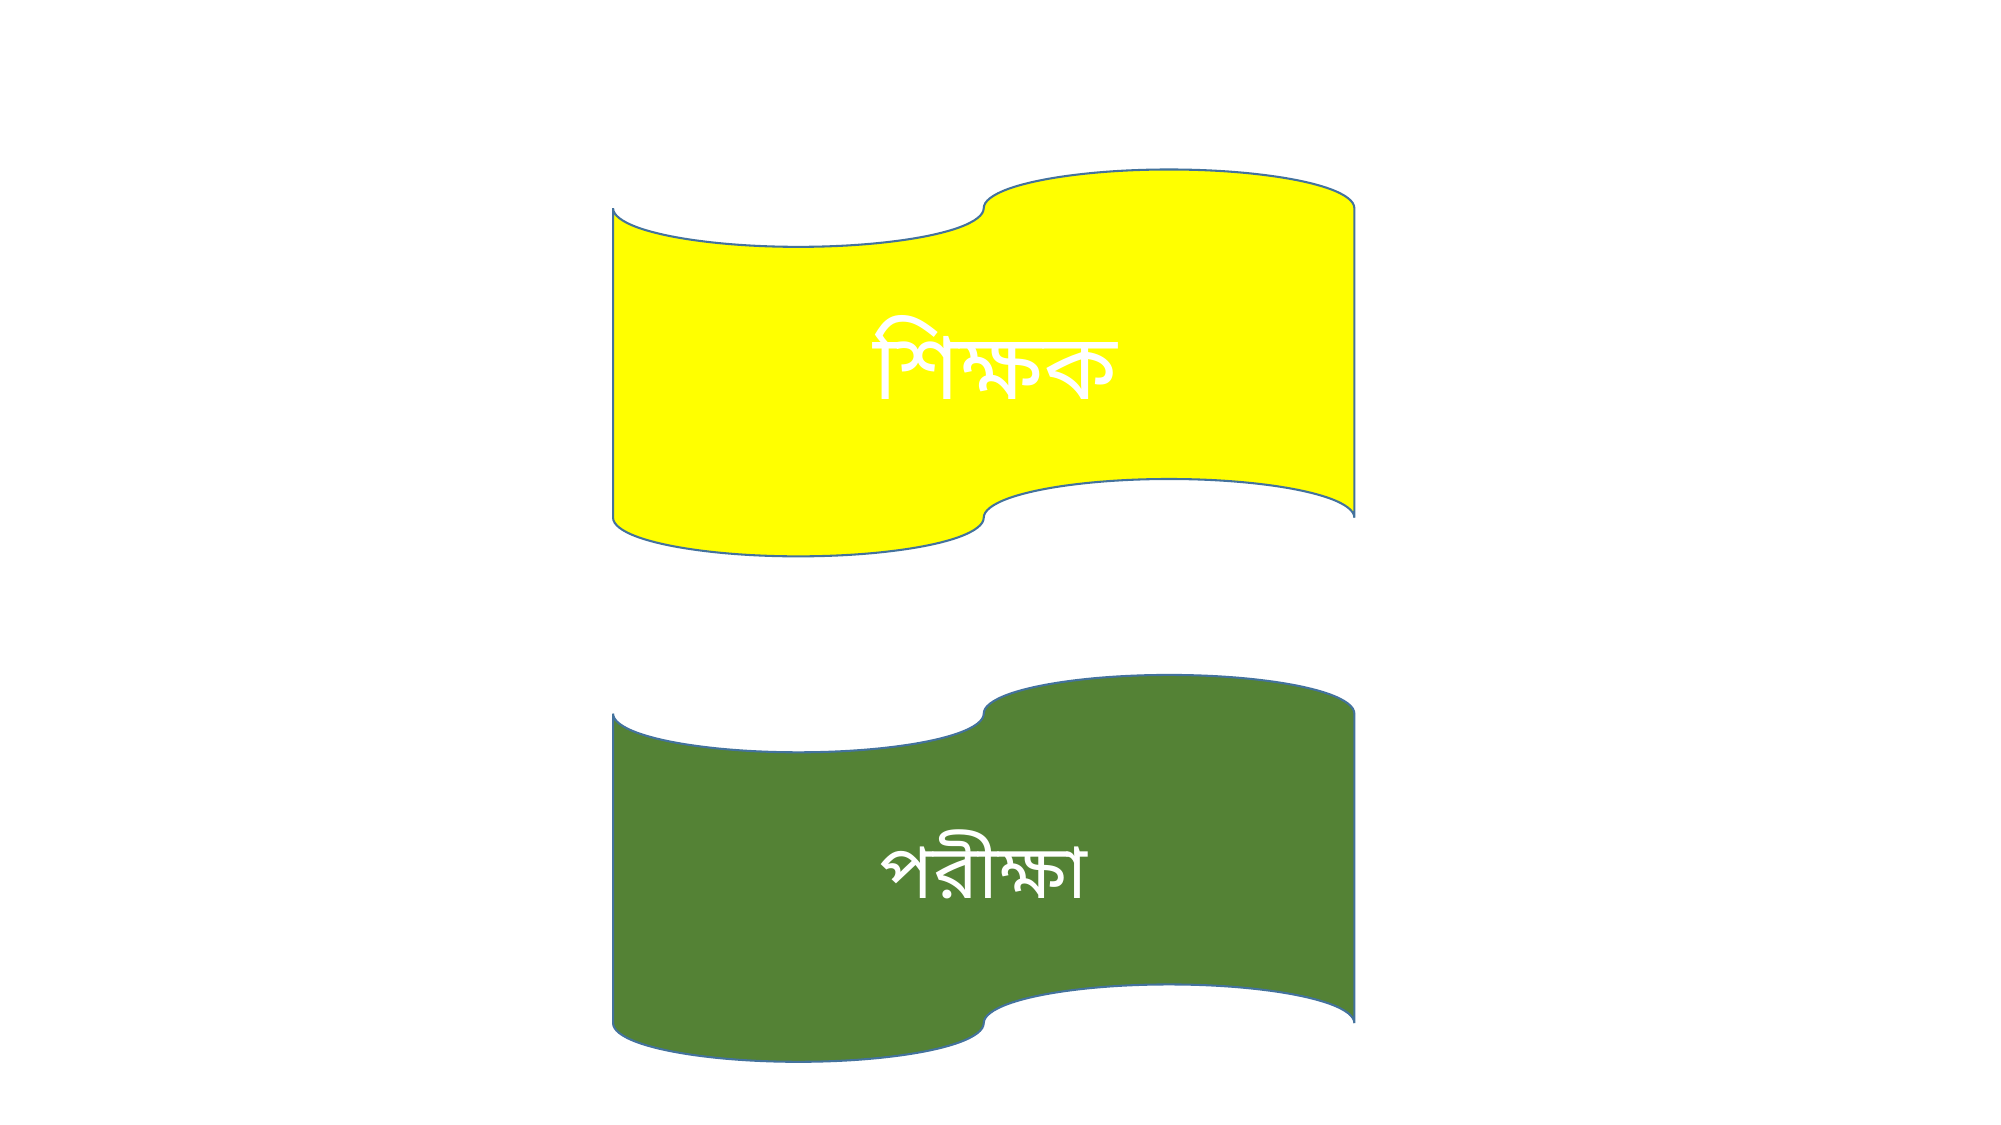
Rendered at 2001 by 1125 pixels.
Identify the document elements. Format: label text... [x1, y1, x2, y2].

text_box পরীক্ষা [612, 673, 1356, 1063]
text_box শিক্ষক [612, 168, 1356, 558]
